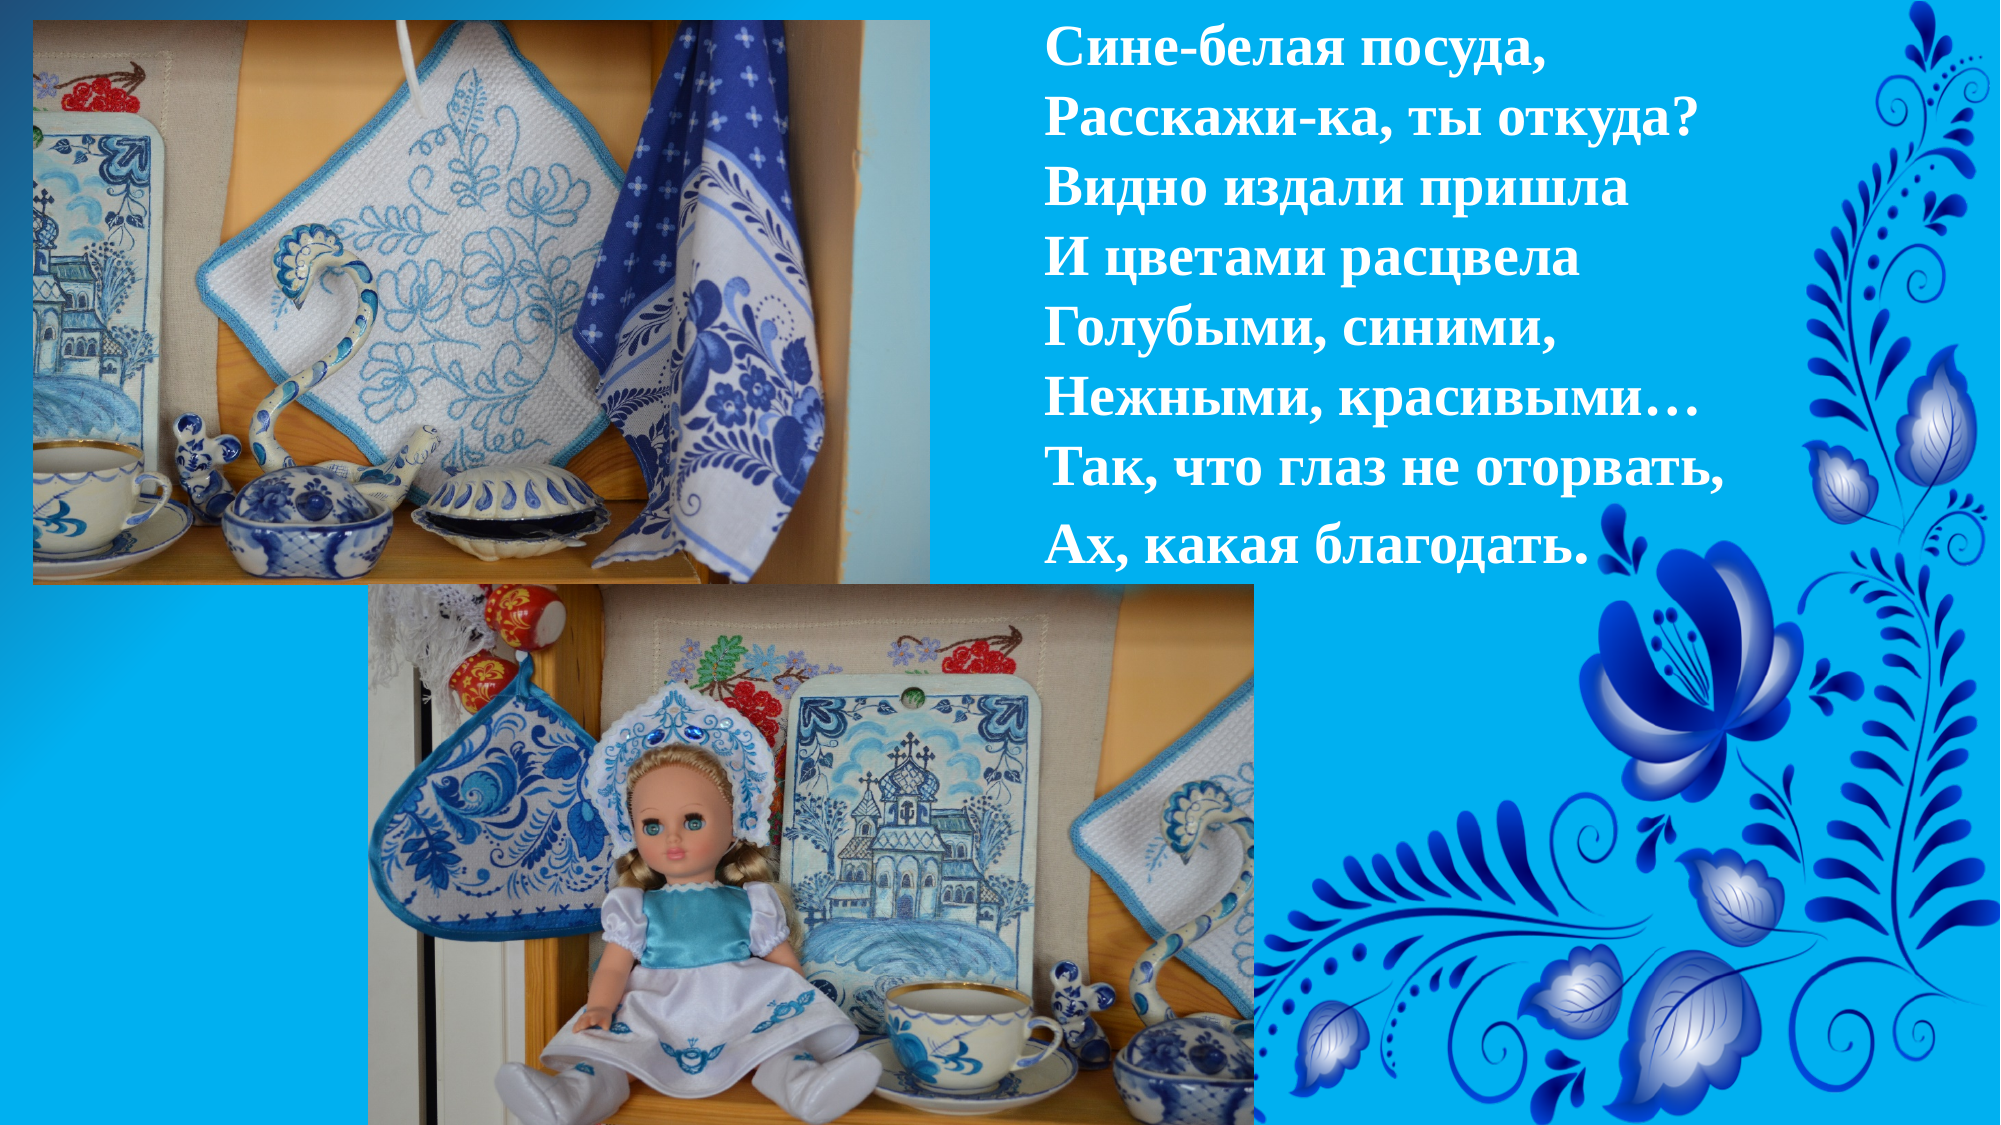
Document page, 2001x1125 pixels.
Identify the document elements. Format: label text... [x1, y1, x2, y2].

picture [1626, 389, 1640, 414]
picture [1580, 541, 1803, 802]
picture [1437, 458, 1458, 485]
picture [1314, 337, 1325, 353]
picture [1805, 897, 1888, 935]
picture [1534, 458, 1557, 485]
picture [1372, 854, 1423, 901]
picture [1909, 143, 1913, 157]
picture [1533, 57, 1544, 73]
picture [1242, 536, 1266, 563]
picture [1873, 164, 1881, 200]
picture [1859, 181, 1869, 229]
picture [1450, 957, 1475, 988]
picture [1506, 38, 1530, 65]
picture [1810, 672, 1864, 716]
picture [1229, 38, 1250, 65]
picture [33, 20, 1293, 1125]
picture [1974, 505, 1983, 513]
picture [1961, 494, 1973, 508]
picture [1430, 969, 1442, 991]
picture [1201, 24, 1224, 65]
picture [1426, 38, 1447, 65]
picture [1463, 249, 1490, 274]
picture [1296, 249, 1310, 274]
picture [1317, 39, 1343, 64]
picture [1804, 441, 1878, 524]
picture [1828, 821, 1883, 860]
picture [1936, 511, 1984, 565]
picture [1612, 389, 1626, 414]
picture [1888, 207, 1898, 218]
picture [1915, 786, 1961, 838]
picture [1888, 244, 1945, 302]
picture [1675, 97, 1696, 123]
picture [1291, 1001, 1369, 1097]
picture [1239, 389, 1273, 414]
picture [1638, 816, 1663, 832]
picture [1301, 979, 1311, 993]
picture [1743, 765, 1793, 821]
picture [1889, 149, 1897, 180]
picture [1783, 765, 1793, 803]
picture [1226, 179, 1240, 204]
picture [1429, 831, 1481, 900]
picture [1271, 537, 1297, 562]
picture [1497, 801, 1558, 916]
picture [1207, 459, 1233, 484]
picture [1918, 720, 1924, 750]
picture [1594, 459, 1621, 484]
picture [1156, 38, 1177, 65]
picture [1810, 659, 1830, 689]
picture [1476, 389, 1490, 414]
picture [1462, 389, 1476, 414]
picture [1603, 951, 1765, 1122]
picture [1815, 249, 1841, 300]
picture [1798, 576, 1826, 614]
picture [1339, 179, 1368, 205]
picture [1877, 607, 1913, 618]
picture [1452, 319, 1466, 344]
picture [1222, 389, 1234, 414]
picture [1940, 630, 1964, 684]
picture [1511, 319, 1525, 344]
picture [1237, 458, 1260, 485]
picture [1644, 108, 1668, 135]
picture [1550, 793, 1617, 891]
picture [1504, 459, 1530, 484]
picture [1265, 935, 1311, 951]
picture [1343, 537, 1372, 563]
picture [1280, 179, 1307, 215]
picture [1345, 318, 1366, 345]
picture [1526, 109, 1552, 134]
picture [1906, 2, 1935, 71]
picture [1137, 108, 1158, 135]
picture [1864, 591, 1896, 603]
picture [1899, 993, 1938, 1013]
picture [1851, 552, 1863, 567]
picture [1711, 477, 1722, 493]
picture [1688, 407, 1696, 415]
picture [1603, 178, 1627, 205]
picture [1935, 680, 1976, 730]
picture [1288, 38, 1312, 65]
picture [1340, 389, 1370, 414]
picture [1404, 459, 1432, 484]
picture [1514, 537, 1540, 562]
picture [1810, 399, 1867, 430]
picture [1893, 1014, 1930, 1061]
picture [1409, 109, 1435, 134]
picture [1195, 249, 1221, 274]
picture [1876, 76, 1914, 117]
picture [1468, 109, 1480, 134]
picture [1171, 248, 1192, 275]
picture [1944, 129, 1973, 146]
picture [1652, 637, 1661, 651]
picture [1257, 178, 1277, 205]
picture [1917, 900, 2000, 949]
picture [1224, 109, 1262, 134]
picture [1489, 536, 1513, 563]
picture [1496, 248, 1517, 275]
picture [1148, 179, 1176, 204]
picture [1921, 94, 1926, 125]
picture [1688, 631, 1696, 642]
picture [1378, 536, 1402, 563]
picture [1160, 389, 1188, 414]
picture [1883, 654, 1918, 676]
picture [1317, 522, 1340, 563]
picture [1555, 389, 1567, 414]
picture [1683, 459, 1709, 484]
picture [1928, 716, 1977, 760]
picture [1374, 179, 1388, 204]
text_box Сине-белая посуда, Расскажи-ка, ты откуда? Видно издали пришла И цветами расцвела Голубыми, синими, Нежными, красивыми… Так, что глаз не оторвать, Ах, какая благодать. [1029, 0, 1135, 584]
picture [1914, 820, 1971, 870]
picture [1139, 249, 1166, 274]
picture [1814, 858, 1879, 894]
picture [1168, 304, 1191, 345]
picture [1182, 49, 1196, 53]
picture [1878, 227, 1887, 239]
picture [1297, 319, 1311, 344]
picture [1847, 241, 1884, 450]
picture [1194, 389, 1219, 414]
picture [1438, 319, 1452, 344]
picture [1396, 38, 1419, 65]
picture [1135, 475, 1143, 484]
picture [1531, 1069, 1585, 1125]
picture [1666, 608, 1677, 623]
picture [1864, 286, 1875, 300]
picture [1310, 407, 1321, 423]
picture [1668, 407, 1676, 415]
picture [1875, 686, 1914, 719]
picture [1521, 179, 1565, 204]
picture [1135, 389, 1155, 414]
picture [1437, 388, 1458, 415]
picture [1474, 39, 1501, 75]
picture [1588, 109, 1615, 147]
picture [1949, 490, 1957, 506]
picture [1457, 537, 1484, 573]
picture [1500, 108, 1523, 135]
picture [1363, 39, 1391, 64]
picture [1851, 752, 1902, 785]
picture [1422, 179, 1450, 204]
picture [1353, 108, 1377, 135]
picture [1478, 458, 1501, 485]
picture [1953, 108, 1973, 122]
picture [1495, 389, 1522, 414]
picture [1871, 548, 1892, 580]
picture [1925, 548, 1939, 556]
picture [1743, 824, 1799, 862]
picture [1627, 458, 1651, 485]
picture [1405, 248, 1426, 275]
picture [1577, 554, 1586, 563]
picture [1807, 285, 1844, 329]
picture [1373, 388, 1401, 427]
picture [1545, 537, 1571, 562]
picture [1196, 108, 1220, 135]
picture [1921, 148, 1975, 178]
picture [1520, 249, 1549, 275]
picture [1145, 477, 1156, 493]
picture [1449, 39, 1476, 77]
picture [1807, 319, 1847, 360]
picture [1543, 337, 1554, 353]
picture [1281, 459, 1302, 484]
picture [1568, 179, 1597, 205]
picture [1276, 908, 1619, 991]
picture [1341, 248, 1369, 287]
picture [1676, 849, 1784, 947]
picture [1602, 504, 1647, 572]
picture [1432, 536, 1455, 563]
picture [1654, 610, 1663, 625]
picture [1599, 555, 1629, 575]
picture [1301, 119, 1315, 123]
picture [1440, 109, 1465, 134]
picture [1501, 179, 1515, 204]
picture [1398, 1002, 1405, 1012]
picture [1376, 248, 1400, 275]
picture [1935, 595, 1953, 646]
picture [1344, 856, 1395, 903]
picture [1313, 879, 1371, 909]
picture [1397, 843, 1450, 897]
picture [1910, 858, 1984, 917]
picture [1243, 319, 1277, 344]
picture [1283, 999, 1294, 1014]
picture [1613, 109, 1640, 145]
picture [1311, 178, 1335, 205]
picture [1652, 459, 1678, 484]
picture [1413, 931, 1593, 975]
picture [1180, 536, 1204, 563]
picture [1573, 389, 1607, 414]
picture [1337, 458, 1361, 485]
picture [1175, 459, 1203, 484]
picture [1364, 458, 1384, 485]
picture [1843, 200, 1856, 246]
picture [1256, 249, 1290, 274]
picture [1371, 319, 1385, 344]
picture [1808, 358, 1855, 394]
picture [1310, 249, 1324, 274]
picture [1324, 958, 1337, 974]
picture [1892, 771, 1914, 969]
picture [1382, 1056, 1396, 1077]
picture [1225, 319, 1237, 344]
picture [1546, 1050, 1579, 1070]
picture [1388, 179, 1402, 204]
picture [1649, 407, 1657, 415]
picture [1302, 459, 1331, 485]
picture [1842, 783, 1889, 826]
picture [1876, 337, 1910, 398]
picture [1863, 721, 1907, 749]
picture [1931, 36, 1952, 68]
picture [1561, 458, 1589, 497]
picture [1283, 319, 1297, 344]
picture [1135, 179, 1144, 215]
picture [1927, 195, 1967, 235]
picture [1919, 566, 1929, 614]
picture [1457, 811, 1514, 904]
picture [1870, 309, 1889, 363]
picture [1869, 255, 1879, 269]
picture [1281, 109, 1295, 134]
picture [1518, 945, 1625, 1040]
picture [1135, 39, 1150, 64]
picture [1525, 319, 1539, 344]
picture [1750, 794, 1783, 817]
picture [1319, 109, 1349, 134]
picture [1902, 189, 1908, 196]
picture [1293, 389, 1307, 414]
picture [1665, 665, 1673, 675]
picture [1385, 319, 1399, 344]
picture [1269, 1025, 1276, 1034]
picture [1453, 178, 1481, 217]
picture [1487, 179, 1501, 204]
picture [1240, 179, 1254, 204]
picture [1924, 192, 1935, 220]
picture [1253, 39, 1282, 65]
picture [1680, 127, 1688, 135]
picture [1407, 537, 1428, 562]
picture [1279, 389, 1293, 414]
picture [1850, 581, 1867, 593]
picture [1568, 892, 1575, 900]
picture [1353, 944, 1366, 961]
picture [1471, 319, 1505, 344]
picture [1554, 248, 1578, 275]
picture [1146, 537, 1176, 562]
picture [1182, 178, 1205, 205]
picture [1431, 249, 1460, 285]
picture [1881, 628, 1918, 646]
picture [1208, 537, 1238, 562]
picture [1288, 911, 1340, 931]
picture [1556, 109, 1586, 134]
picture [1407, 388, 1431, 415]
picture [1697, 678, 1708, 698]
picture [1197, 319, 1222, 344]
picture [1380, 127, 1391, 143]
picture [1448, 970, 1527, 1103]
picture [1260, 1048, 1267, 1056]
picture [1896, 553, 1913, 593]
picture [1267, 109, 1281, 134]
picture [1832, 227, 1848, 279]
picture [1637, 817, 1676, 873]
picture [1411, 986, 1419, 996]
picture [1921, 749, 1968, 795]
picture [1138, 319, 1165, 357]
picture [1227, 248, 1251, 275]
picture [1384, 936, 1421, 969]
picture [1895, 345, 1976, 489]
picture [1162, 109, 1192, 134]
picture [1789, 957, 1894, 1092]
picture [1527, 389, 1552, 414]
picture [1404, 319, 1432, 344]
